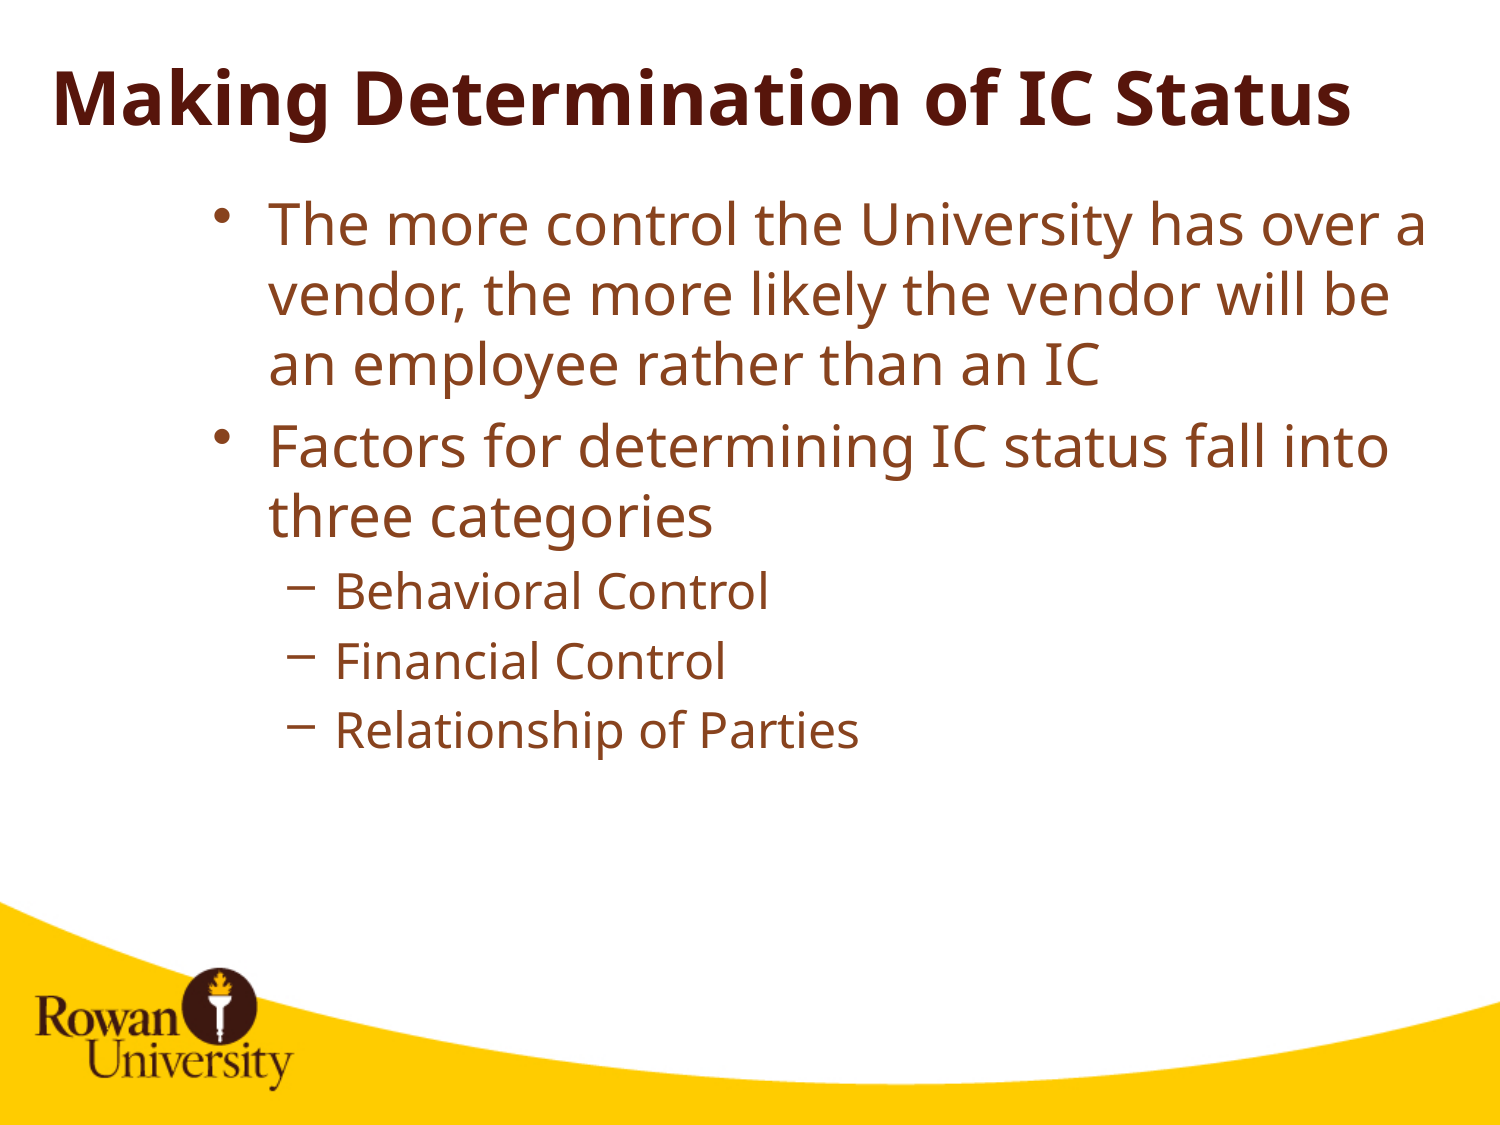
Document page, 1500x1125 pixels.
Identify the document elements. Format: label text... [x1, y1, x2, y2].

picture [0, 0, 1500, 1125]
title Making Determination of IC Status [50, 50, 1450, 175]
list The more control the University has over a vendor, the more likely the vendor will be an employee rather than an IC Factors for determining IC status fall into three categories Behavioral Control Financial Control Relationship of Parties [212, 187, 1450, 925]
